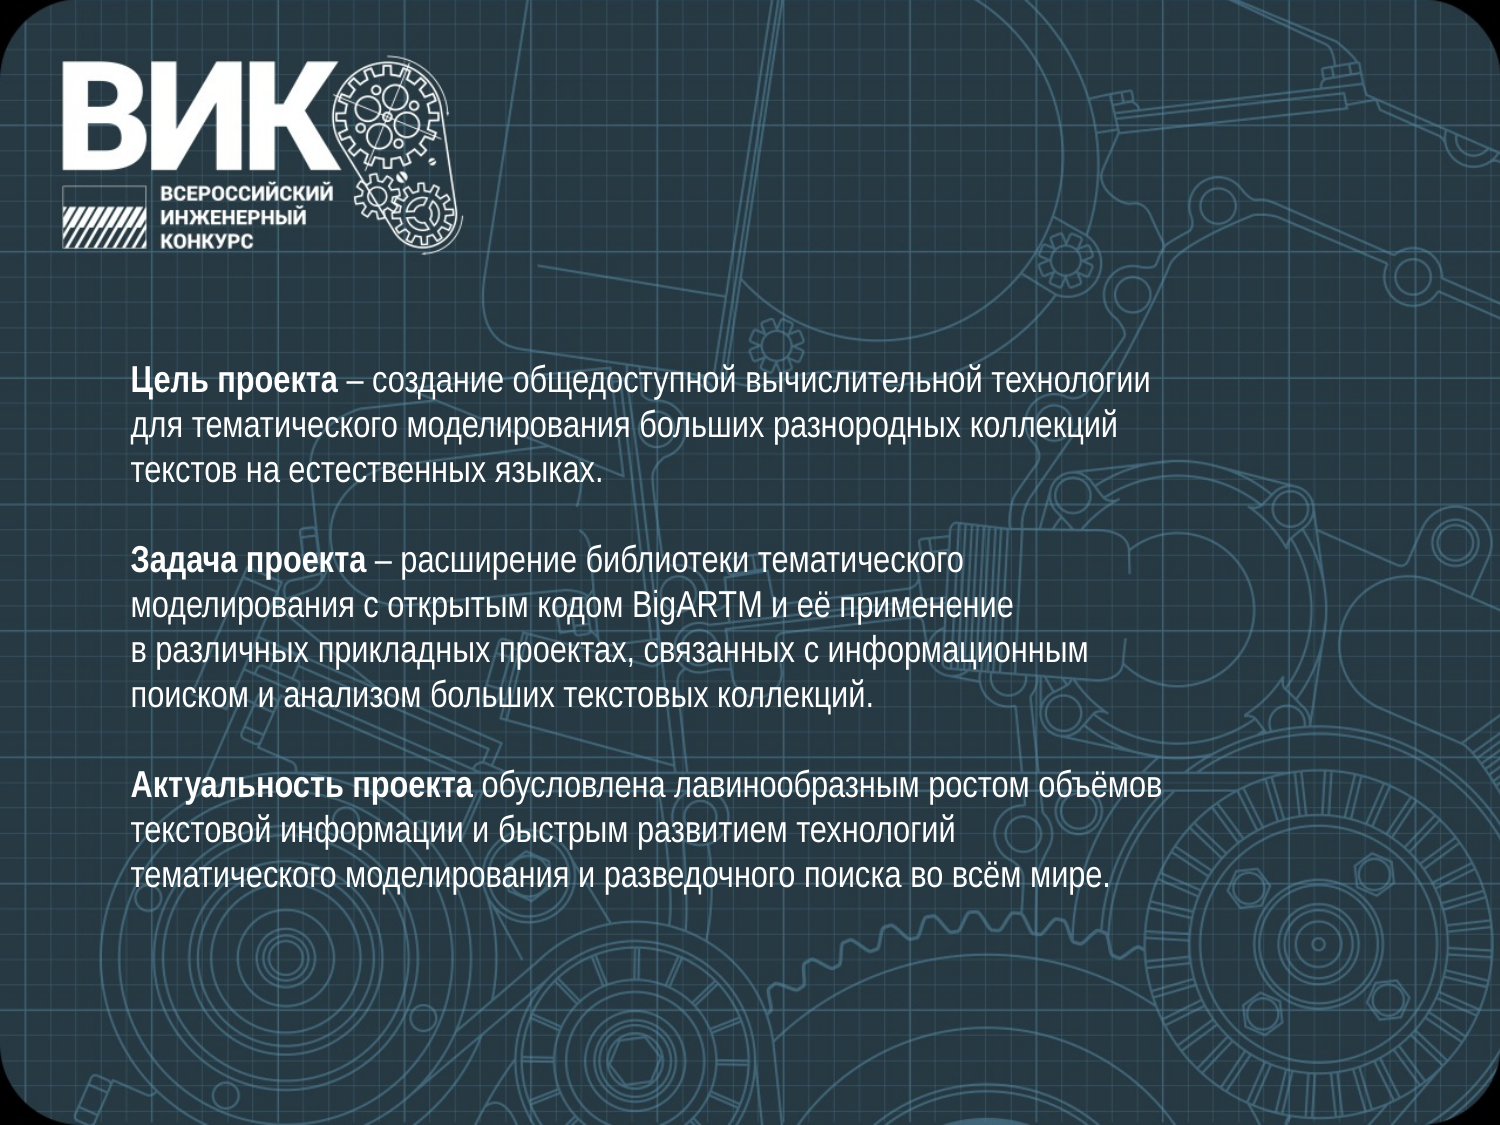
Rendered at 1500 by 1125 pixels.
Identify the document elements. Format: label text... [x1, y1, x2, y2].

picture [0, 0, 1500, 1125]
title Цель проекта – создание общедоступной вычислительной технологии для тематического моделирования больших разнородных коллекций текстов на естественных языках. Задача проекта – расширение библиотеки тематического моделирования с открытым кодом BigARTM и её применение в различных прикладных проектах, связанных с информационным поиском и анализом больших текстовых коллекций. Актуальность проекта обусловлена лавинообразным ростом объёмов текстовой информации и быстрым развитием технологий тематического моделирования и разведочного поиска во всём мире. [115, 285, 1179, 1034]
